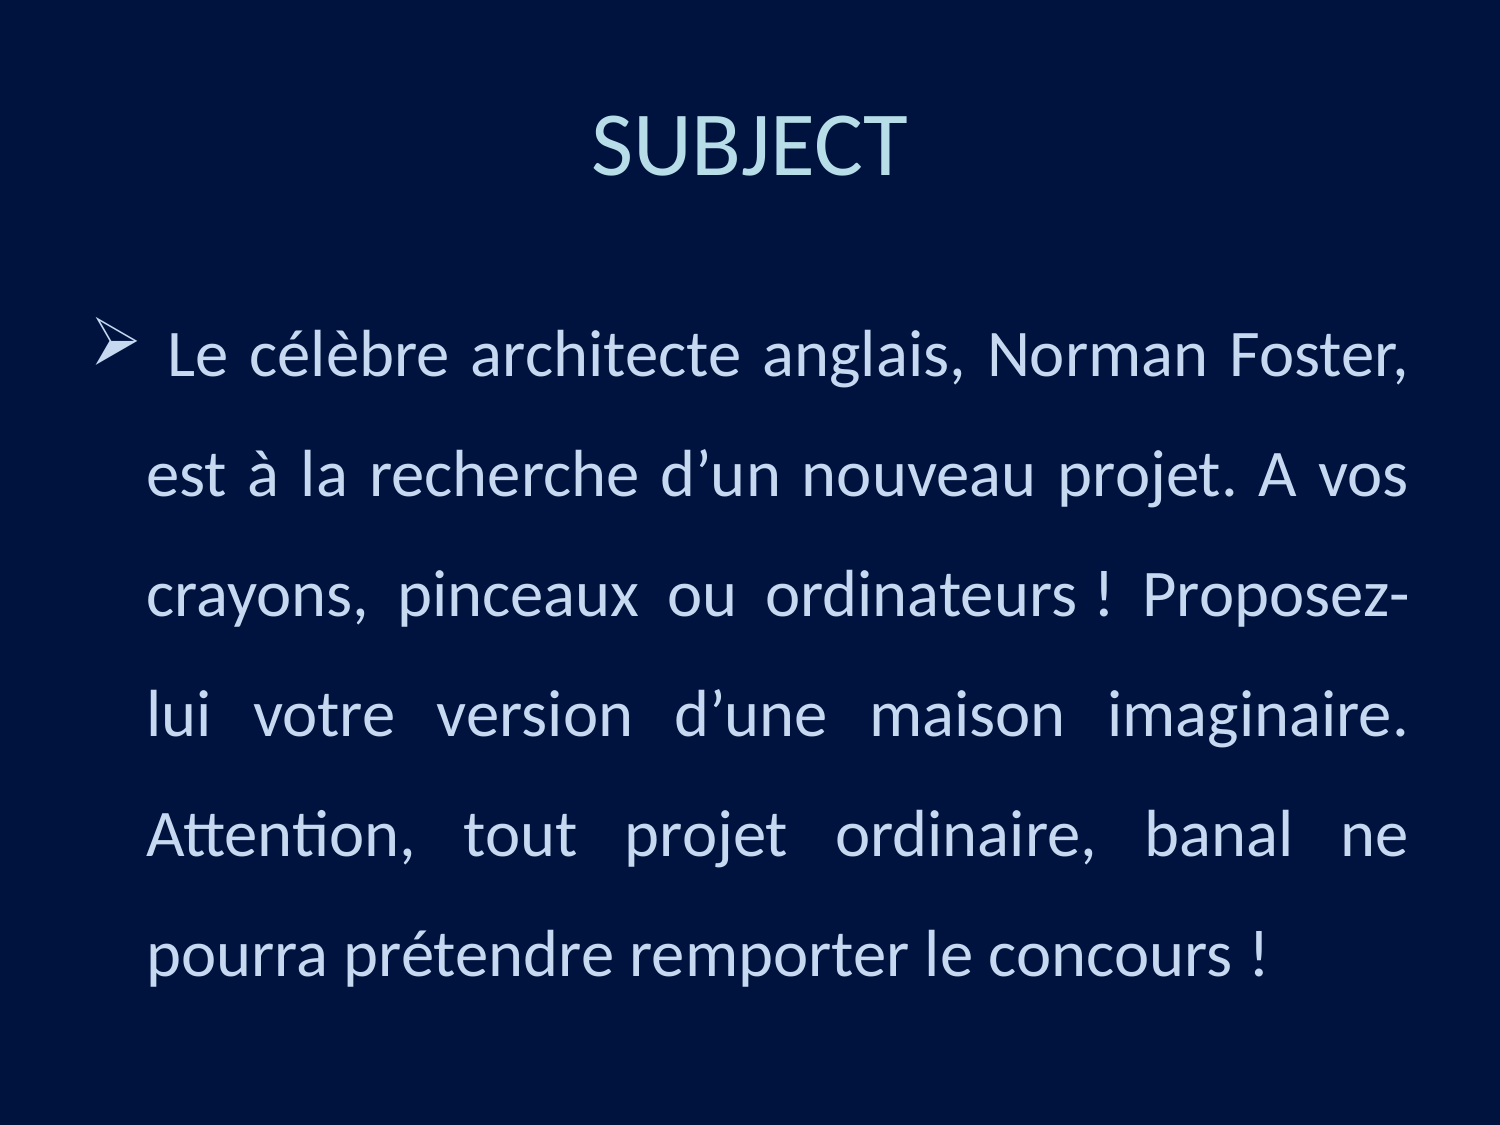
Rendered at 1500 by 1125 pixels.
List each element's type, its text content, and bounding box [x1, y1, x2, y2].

list Le célèbre architecte anglais, Norman Foster, est à la recherche d’un nouveau projet. A vos crayons, pinceaux ou ordinateurs ! Proposez-lui votre version d’une maison imaginaire. Attention, tout projet ordinaire, banal ne pourra prétendre remporter le concours ! [75, 262, 1425, 1005]
title SUBJECT [75, 45, 1425, 233]
